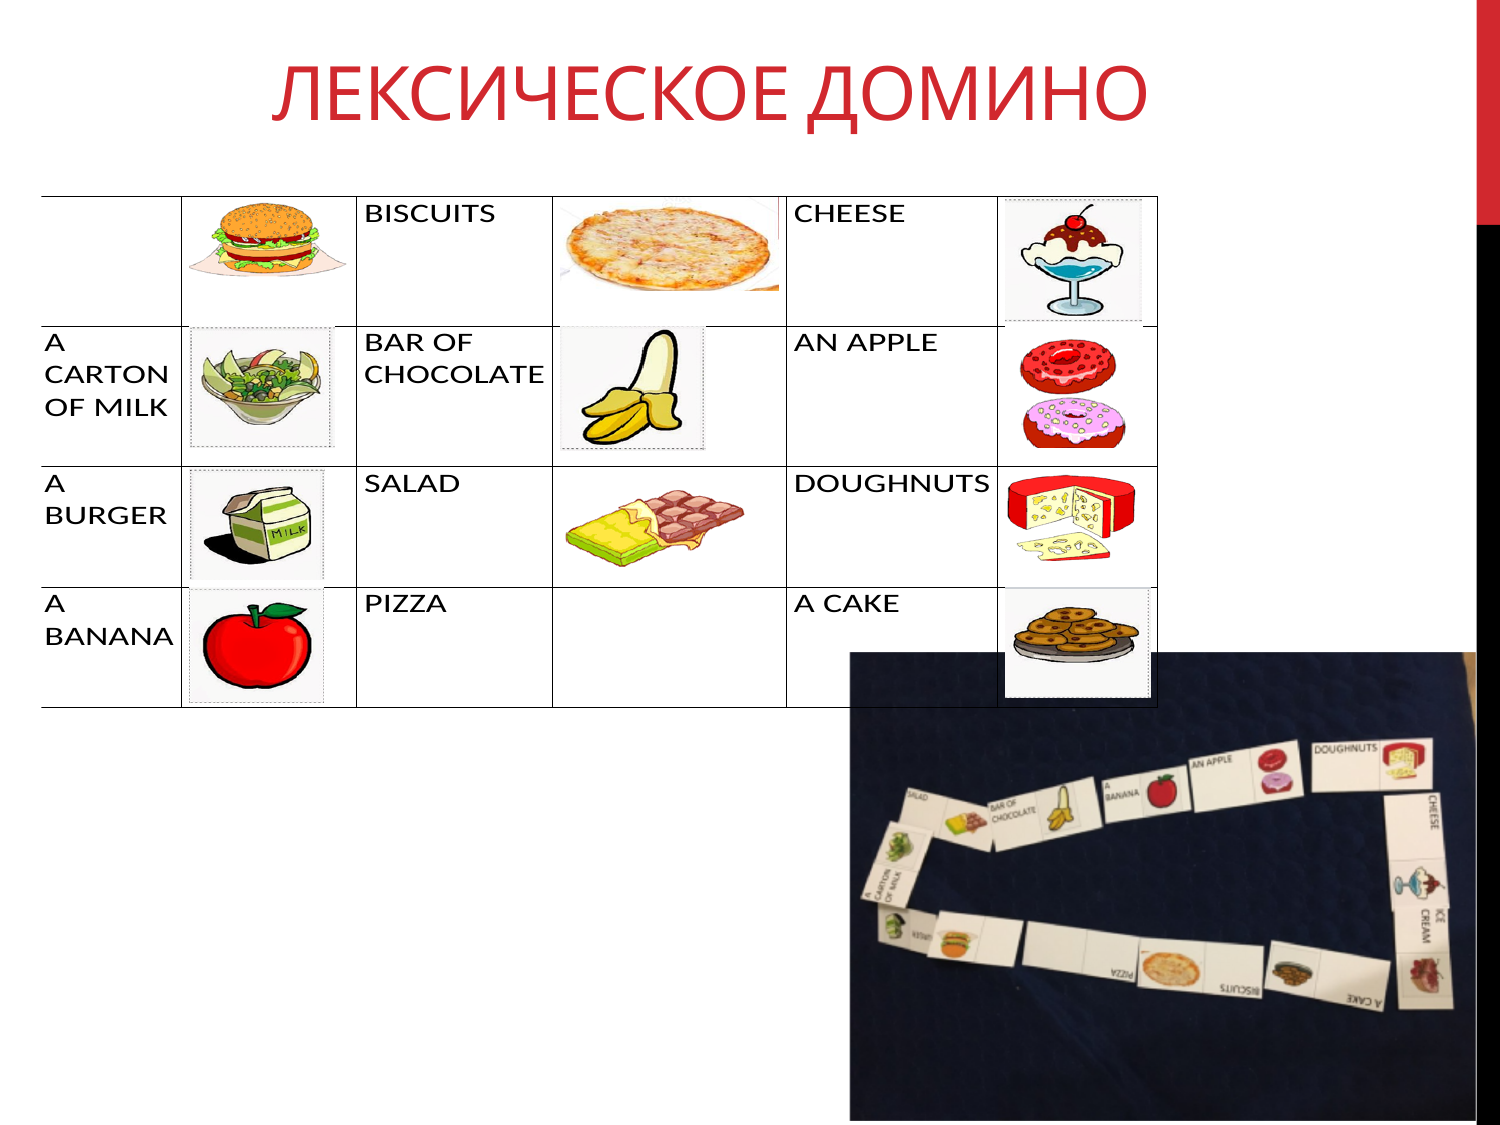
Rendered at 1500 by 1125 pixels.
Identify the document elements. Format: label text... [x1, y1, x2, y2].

title Лексическое домино [0, 19, 1424, 144]
picture [851, 572, 1475, 1125]
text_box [40, 195, 1164, 711]
